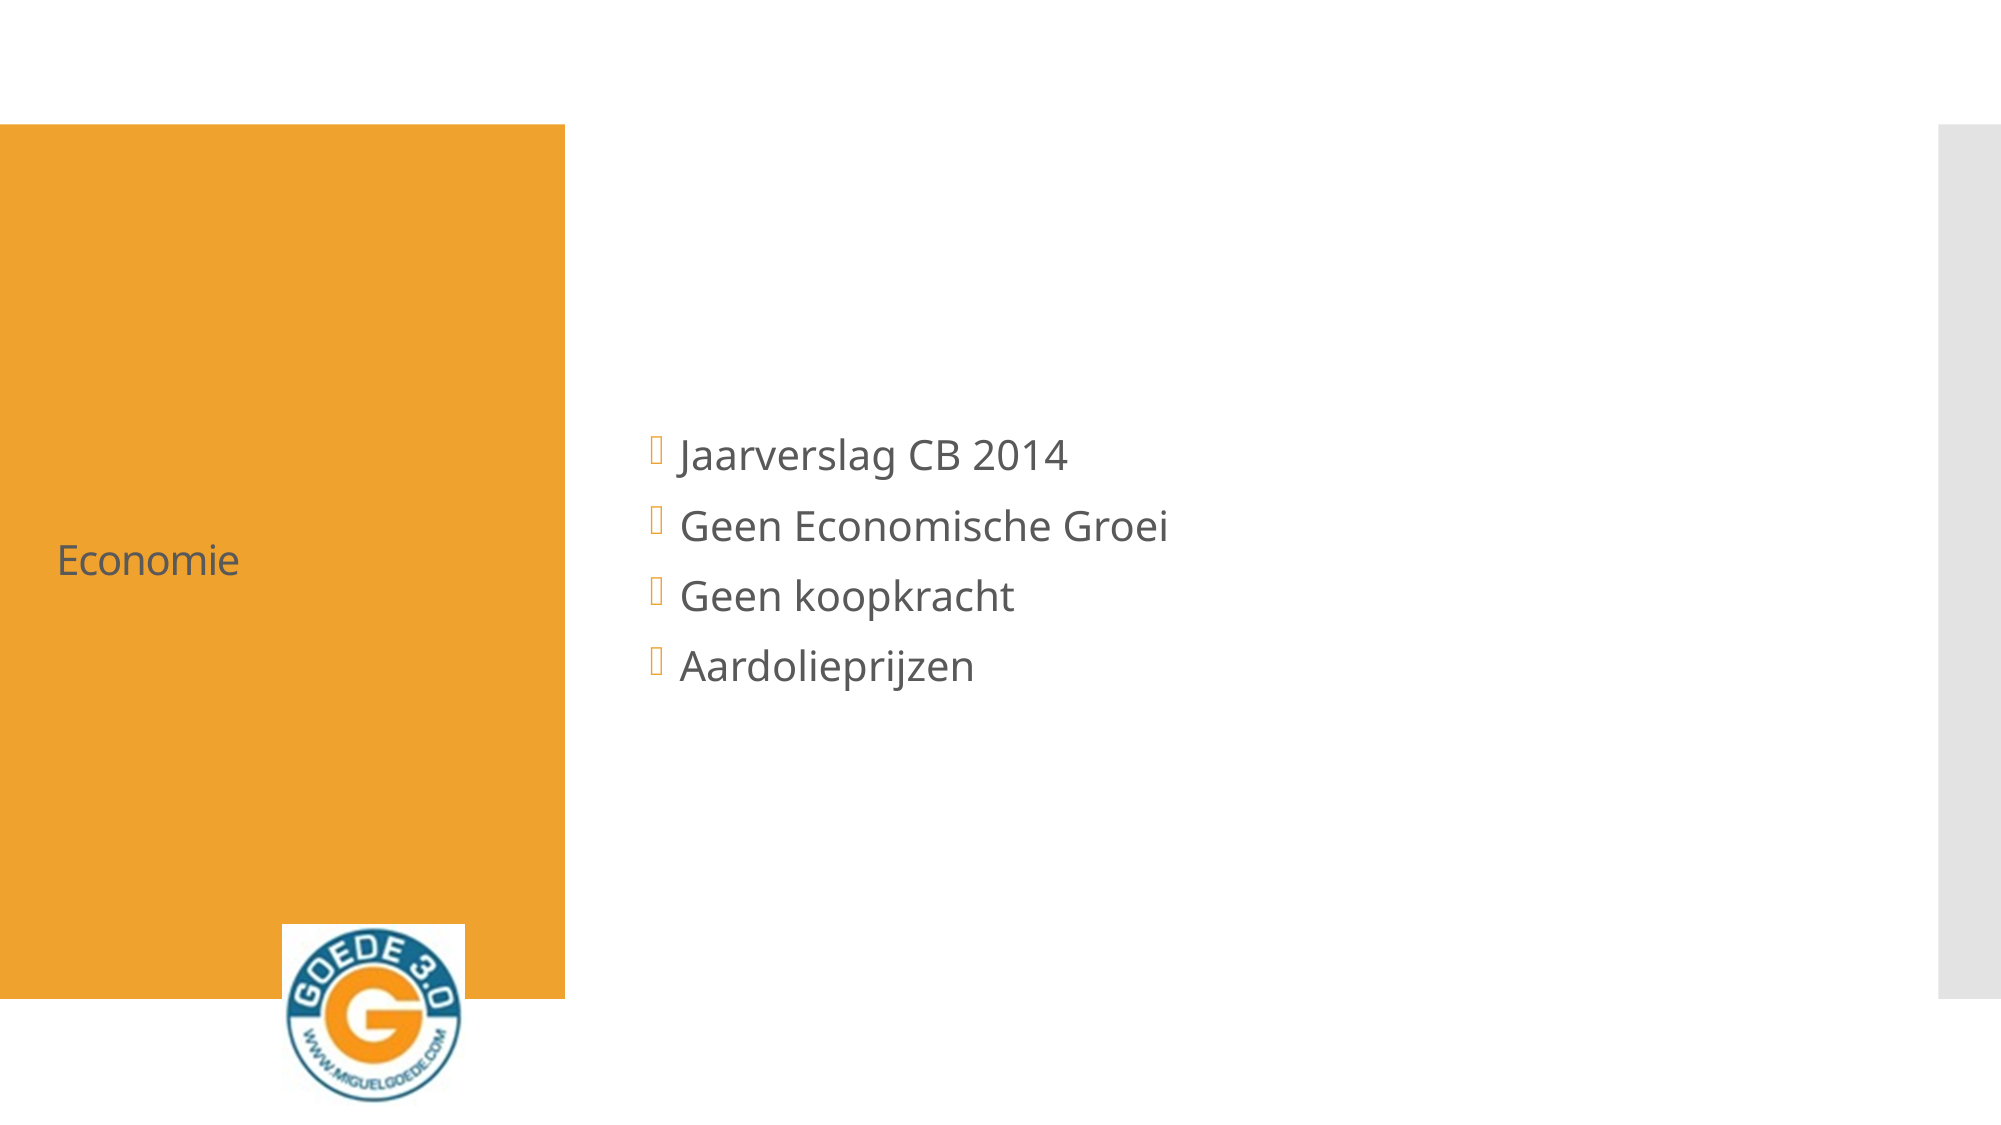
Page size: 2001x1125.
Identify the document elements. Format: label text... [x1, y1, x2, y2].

picture [282, 940, 465, 1106]
title Economie [41, 184, 525, 940]
list Jaarverslag CB 2014 Geen Economische Groei Geen koopkracht Aardolieprijzen [634, 142, 1205, 983]
